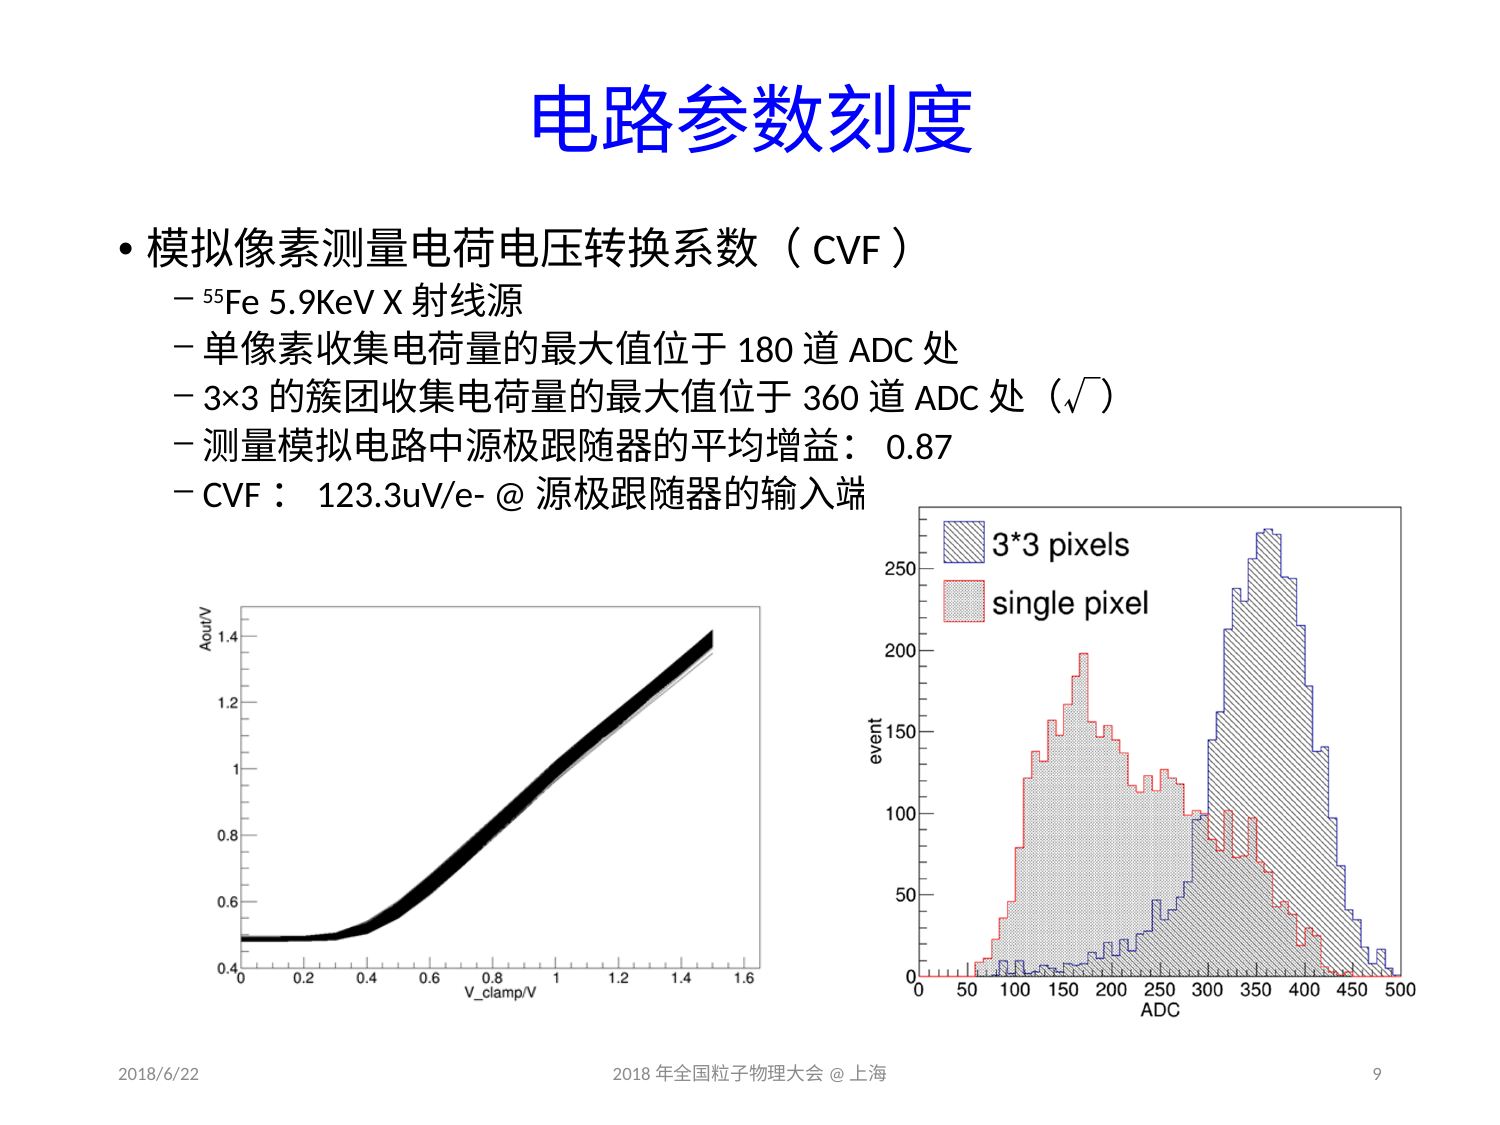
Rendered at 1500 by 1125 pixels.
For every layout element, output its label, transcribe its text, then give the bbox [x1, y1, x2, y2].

picture [864, 467, 1439, 1029]
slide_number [103, 1042, 441, 1103]
title 电路参数刻度 [103, 29, 1397, 218]
list 模拟像素测量电荷电压转换系数（CVF） 55Fe 5.9KeV X射线源 单像素收集电荷量的最大值位于180道ADC处 3×3的簇团收集电荷量的最大值位于360道ADC处（√） 测量模拟电路中源极跟随器的平均增益：0.87 CVF：123.3uV/e- @源极跟随器的输入端 [103, 219, 1397, 1059]
picture [189, 598, 790, 1007]
footer 2018年全国粒子物理大会@上海 [496, 1042, 1004, 1103]
slide_number 9 [1059, 1042, 1397, 1103]
